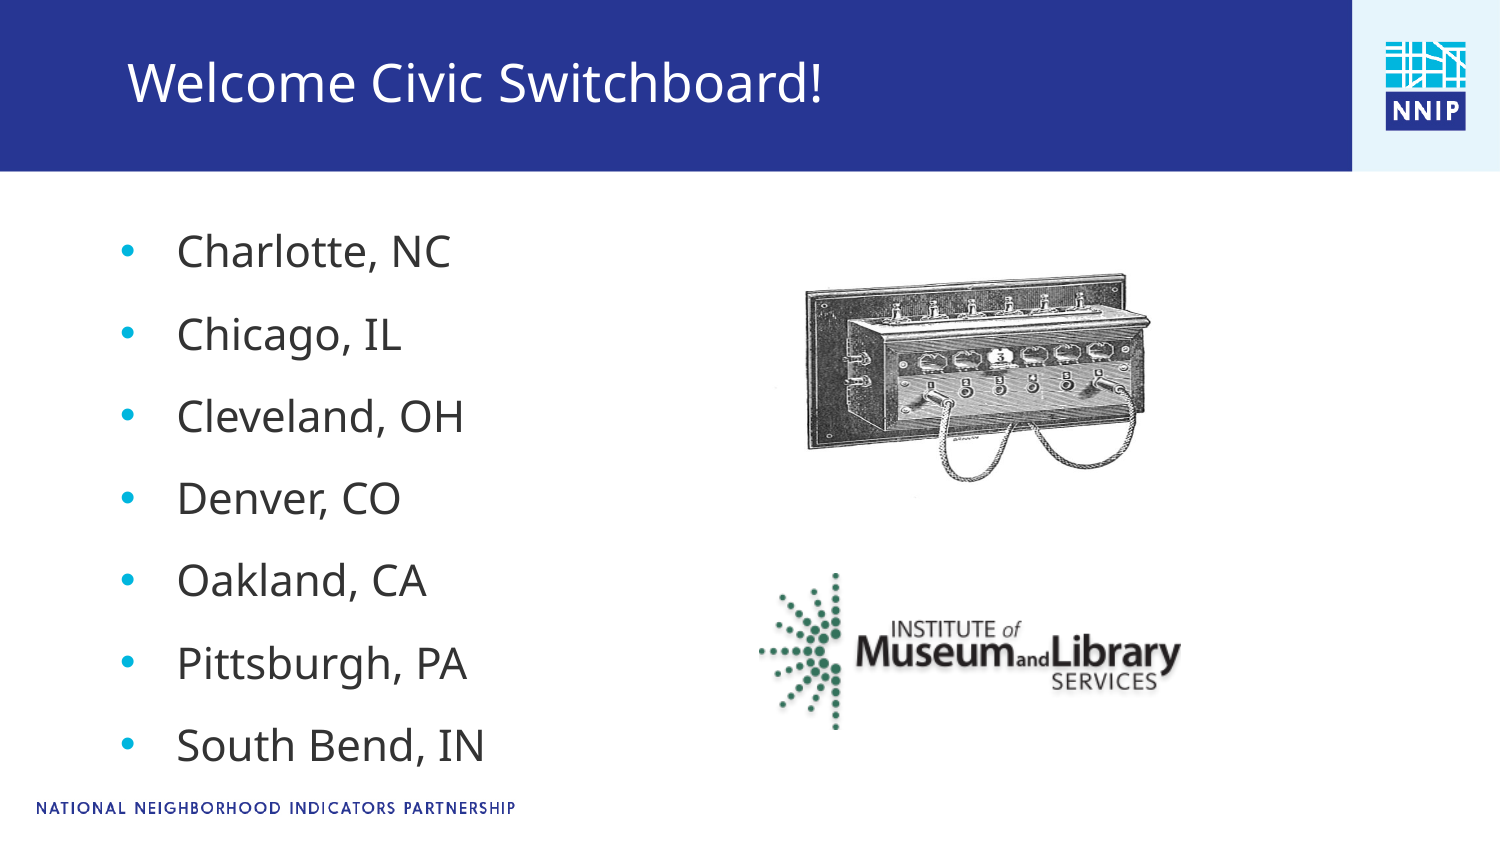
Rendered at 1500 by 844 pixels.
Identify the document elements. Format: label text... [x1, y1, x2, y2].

picture [758, 573, 1181, 730]
list Charlotte, NC Chicago, IL Cleveland, OH Denver, CO Oakland, CA Pittsburgh, PA South Bend, IN [105, 208, 1379, 726]
picture [0, 0, 1500, 177]
picture [0, 780, 533, 844]
title Welcome Civic Switchboard! [112, 15, 1310, 147]
picture [767, 244, 1181, 499]
